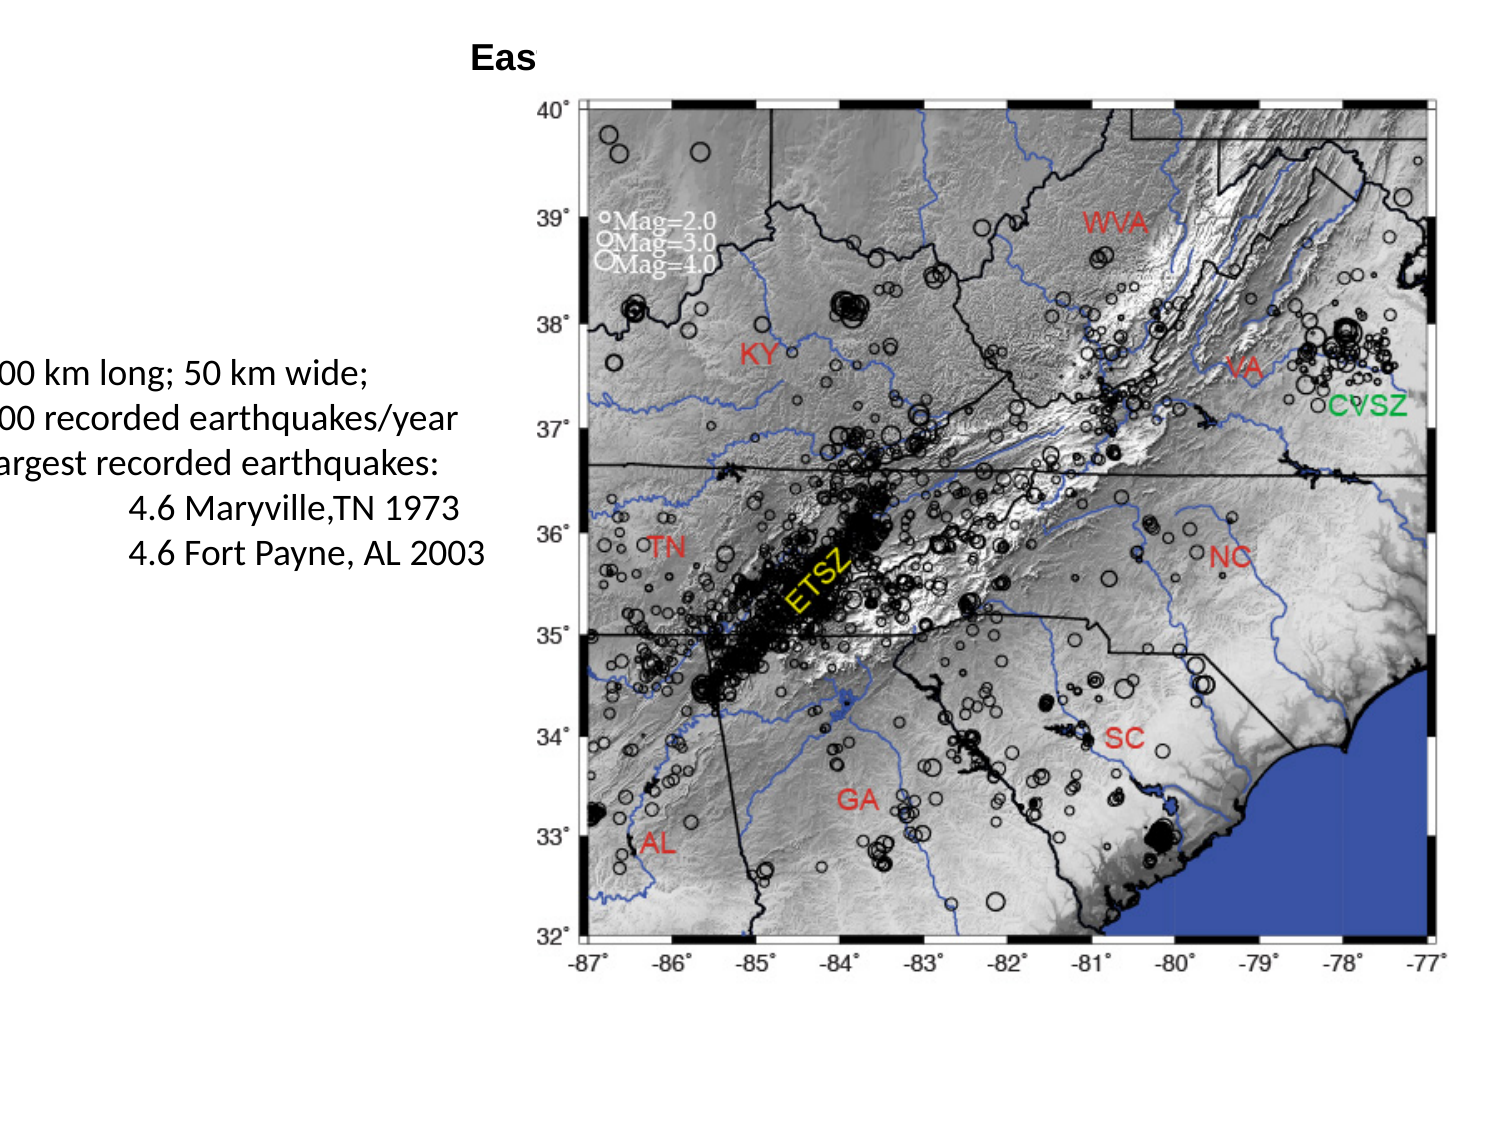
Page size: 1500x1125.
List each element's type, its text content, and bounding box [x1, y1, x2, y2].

text_box Eastern Tennessee Seismic Zone [455, 25, 532, 131]
text_box 300 km long; 50 km wide; 100 recorded earthquakes/year Largest recorded earthquakes: 4.6 Maryville,TN 1973 4.6 Fort Payne, AL 2003 [0, 295, 532, 581]
picture [537, 0, 1449, 986]
